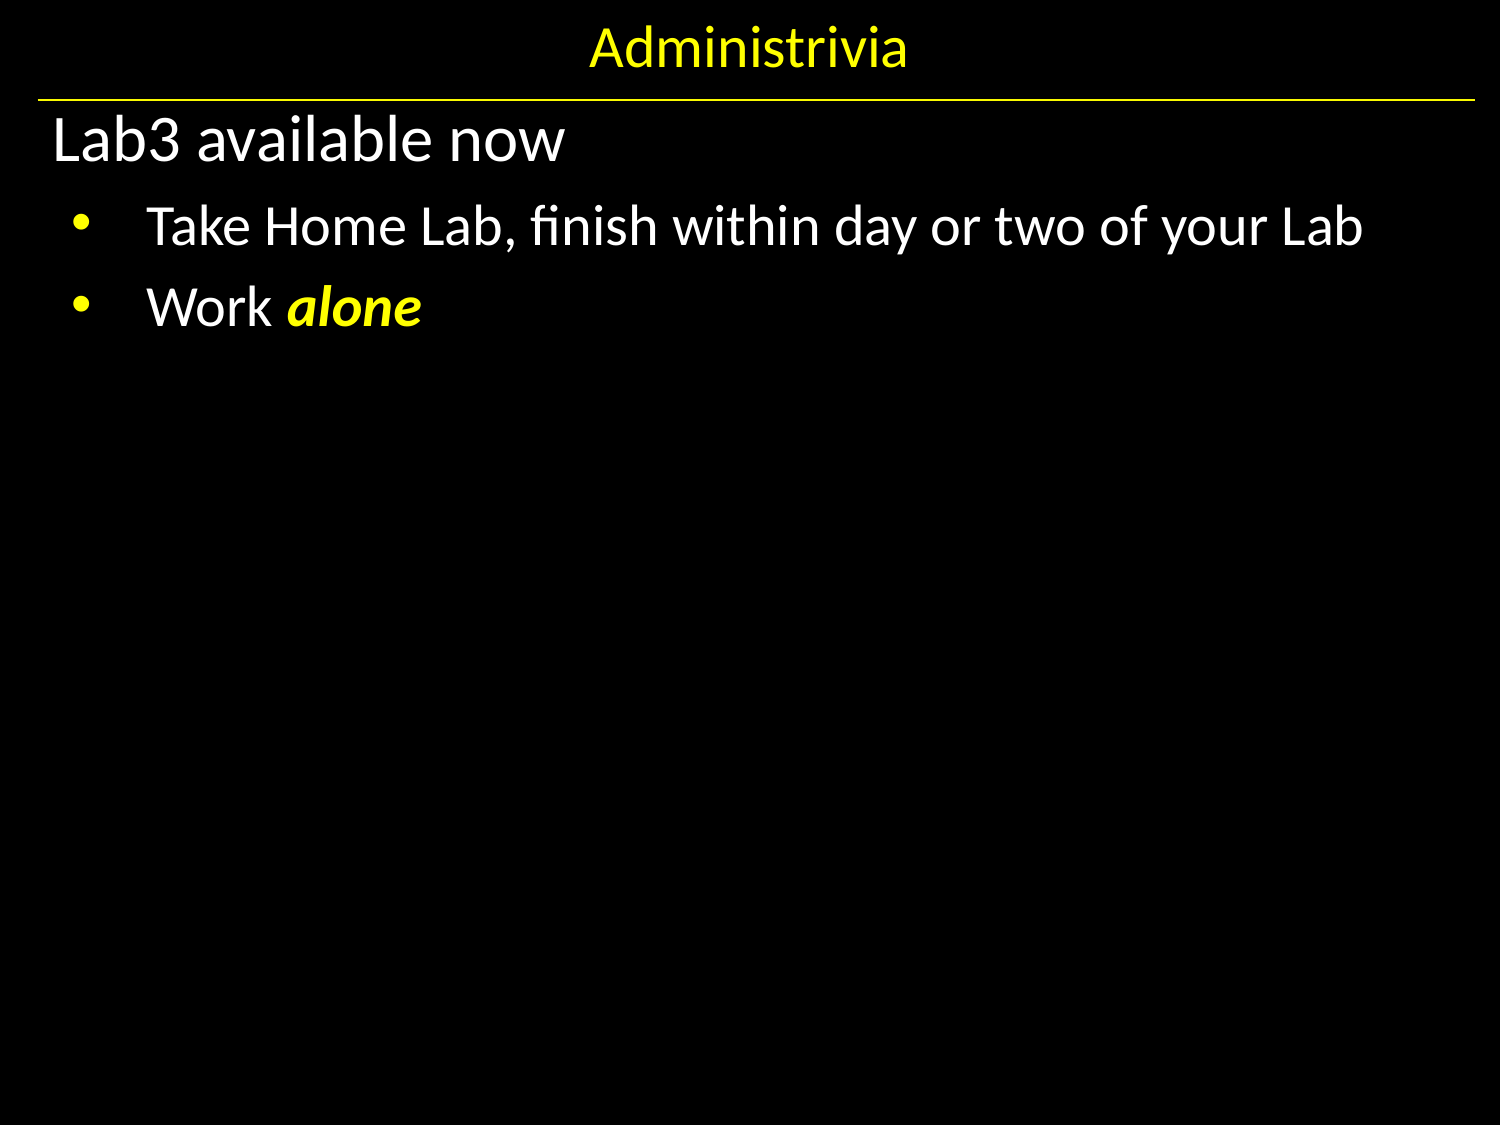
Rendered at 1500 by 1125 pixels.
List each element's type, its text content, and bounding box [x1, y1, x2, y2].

list Lab3 available now Take Home Lab, finish within day or two of your Lab Work alone [37, 87, 1500, 1125]
title Administrivia [37, 0, 1463, 87]
